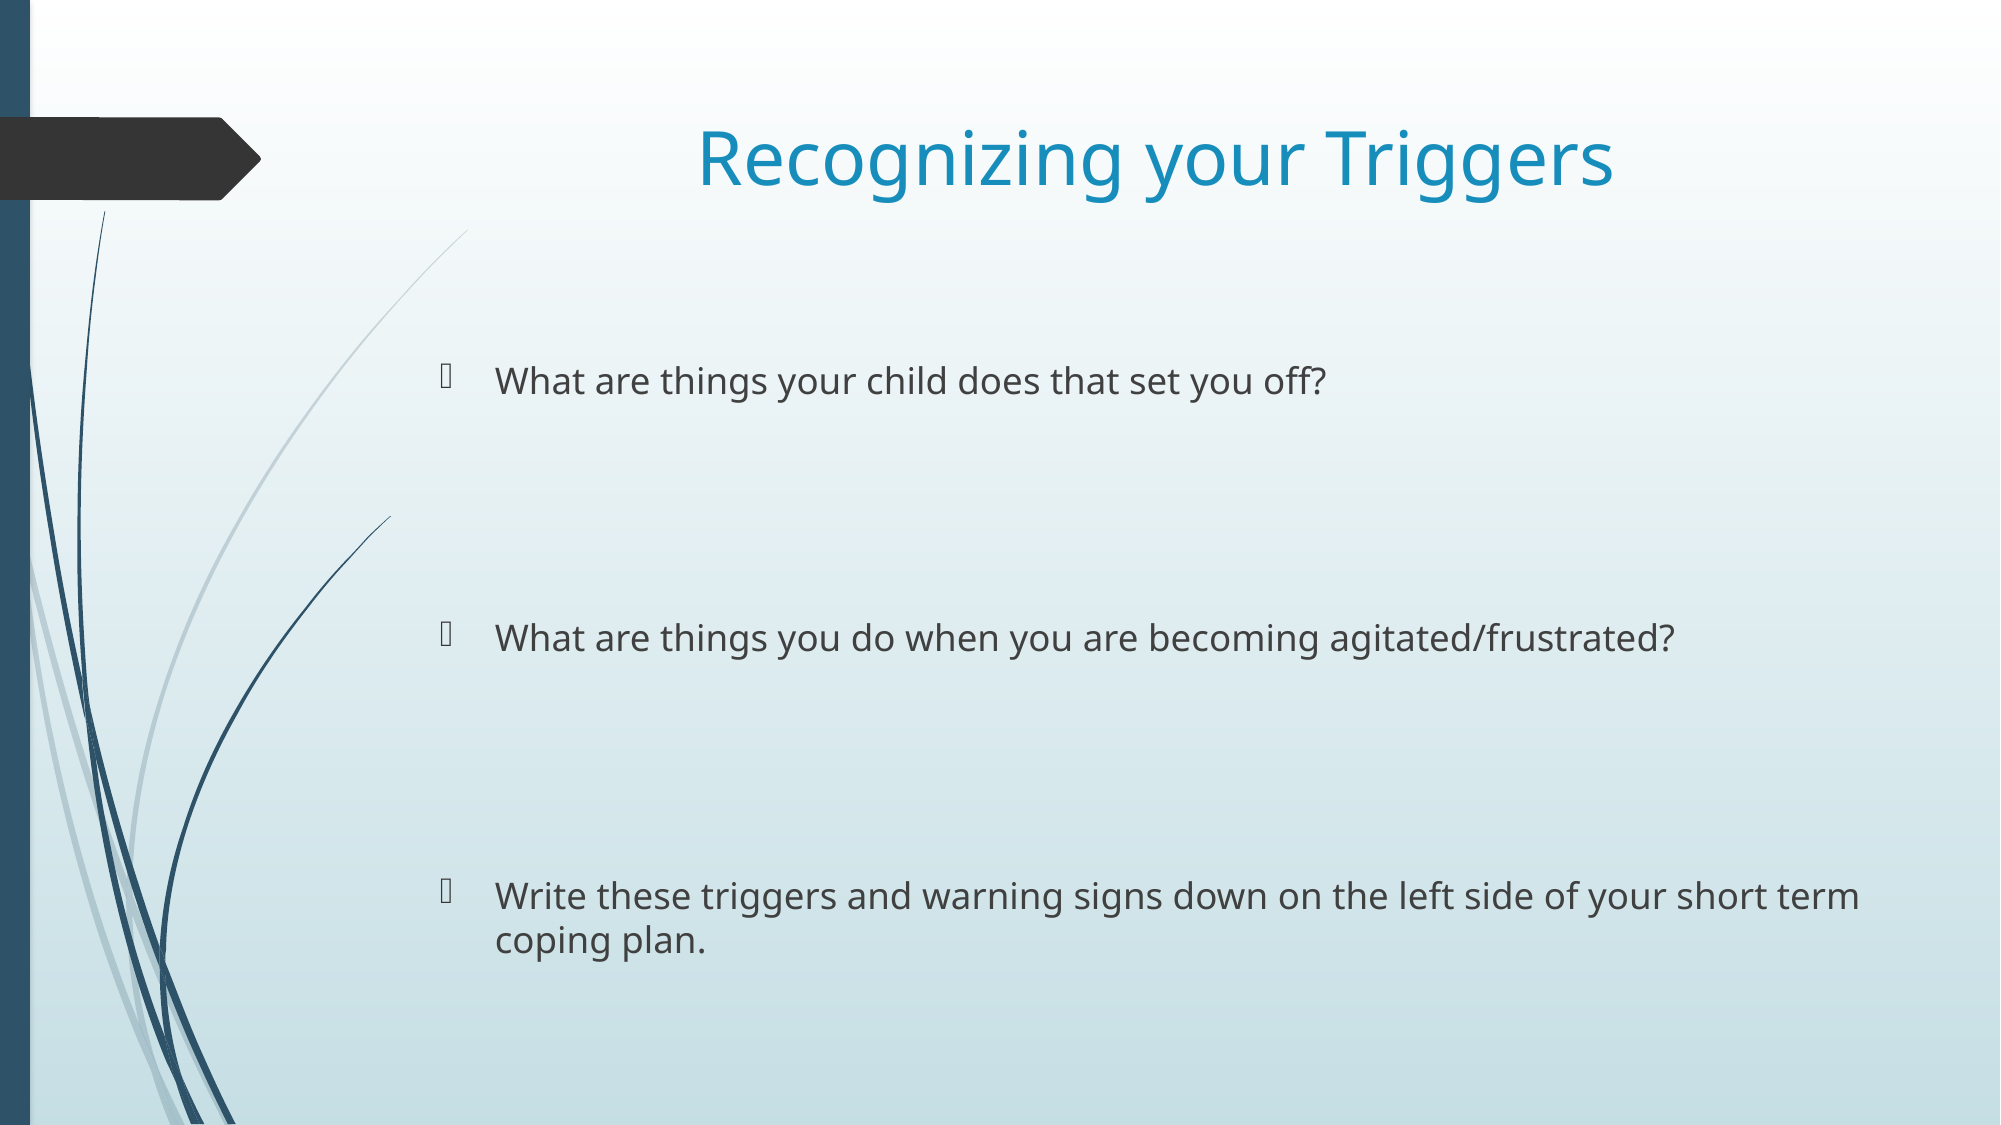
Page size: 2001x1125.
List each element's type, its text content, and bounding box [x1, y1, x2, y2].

title Recognizing your Triggers [425, 102, 1888, 313]
list What are things your child does that set you off? What are things you do when you are becoming agitated/frustrated? Write these triggers and warning signs down on the left side of your short term coping plan. [424, 350, 1888, 970]
